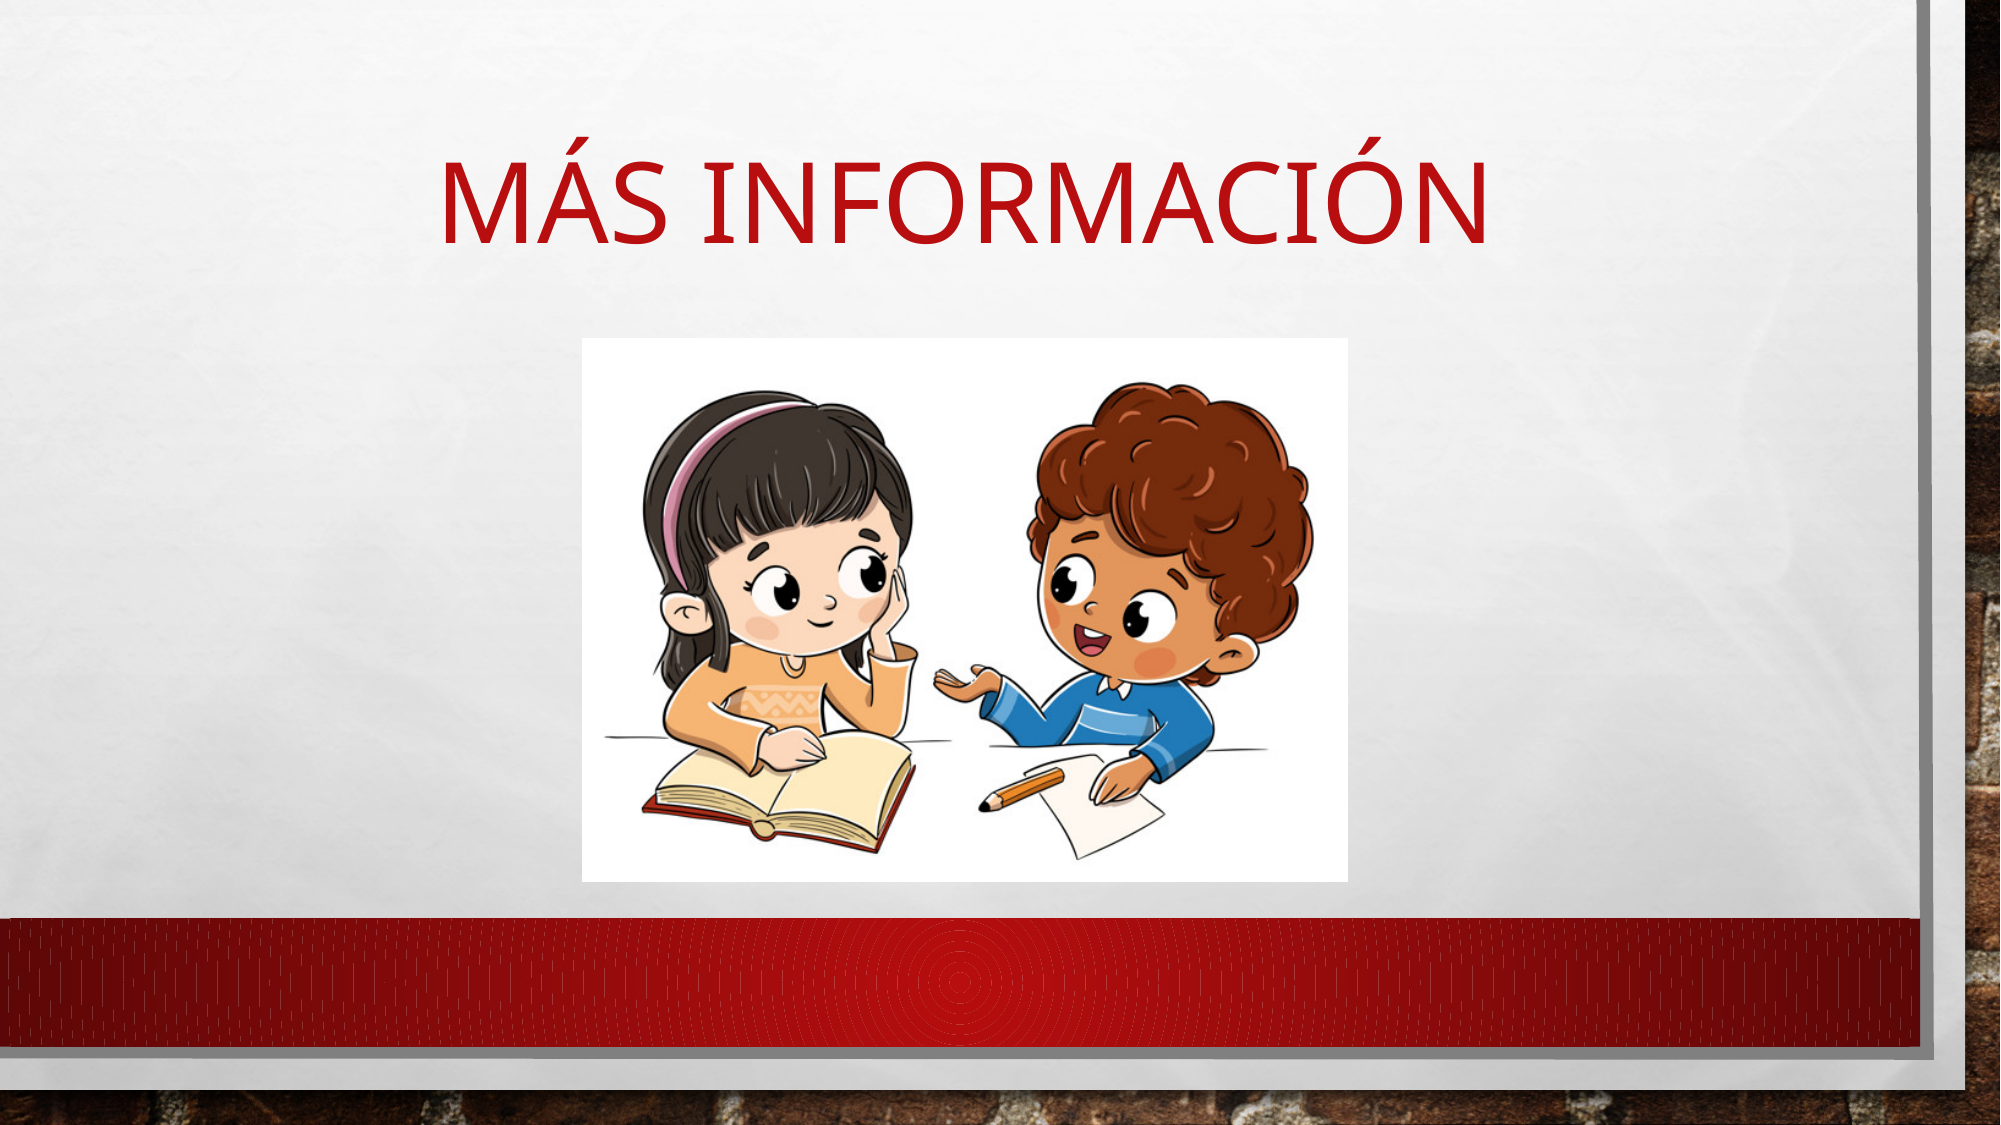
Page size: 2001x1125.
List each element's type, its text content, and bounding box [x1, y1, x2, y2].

title Más información [112, 112, 1818, 302]
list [582, 338, 1348, 883]
picture [0, 0, 2000, 1125]
